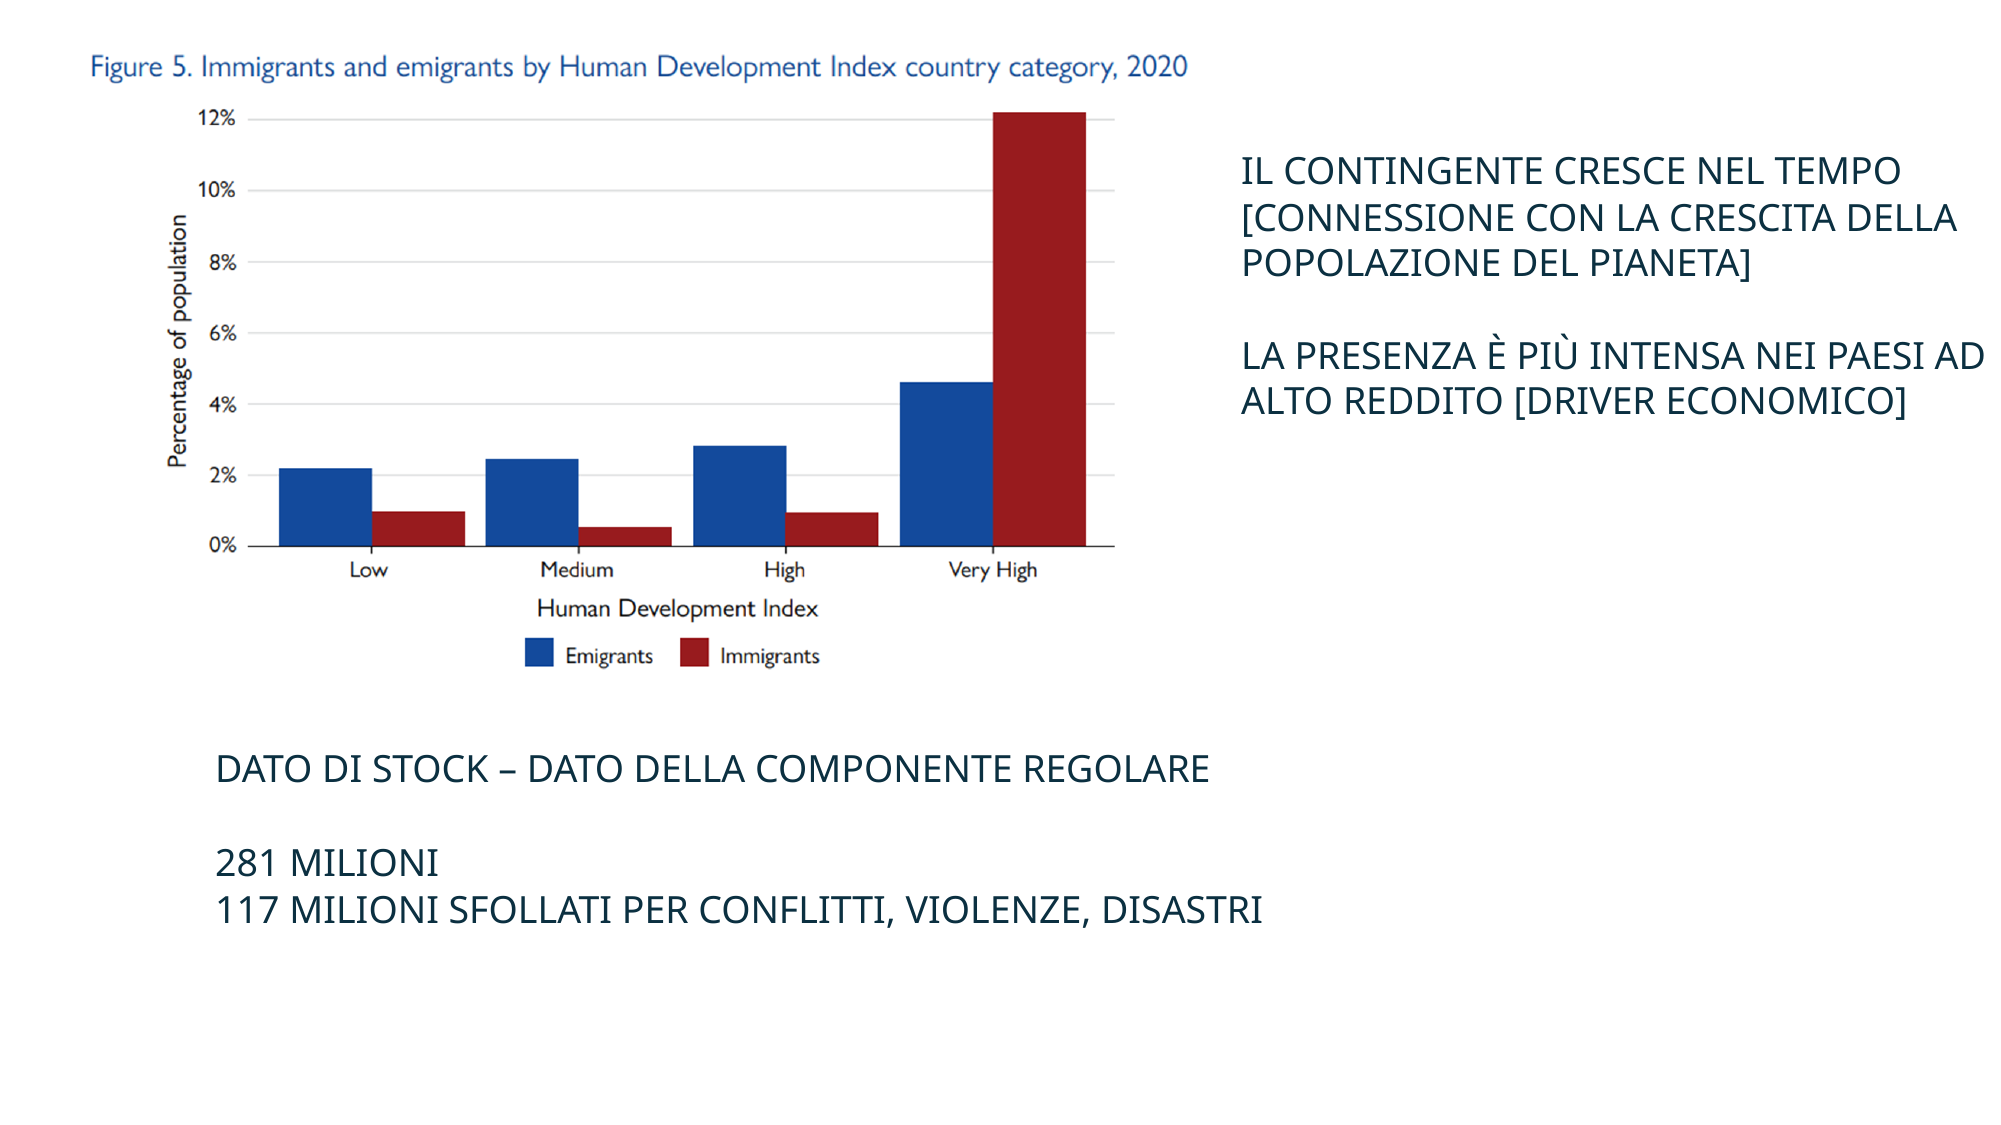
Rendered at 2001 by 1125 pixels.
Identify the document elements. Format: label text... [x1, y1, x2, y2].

text_box Dato di stock – dato della componente regolare 281 milioni 117 milioni sfollati per conflitti, violenze, disastri [198, 738, 1673, 939]
text_box Il contingente cresce nel tempo [connessione con la crescita della popolazione del pianeta] La presenza è più intensa nei paesi ad alto reddito [driver economico] [1224, 92, 2000, 477]
picture [82, 33, 1200, 683]
